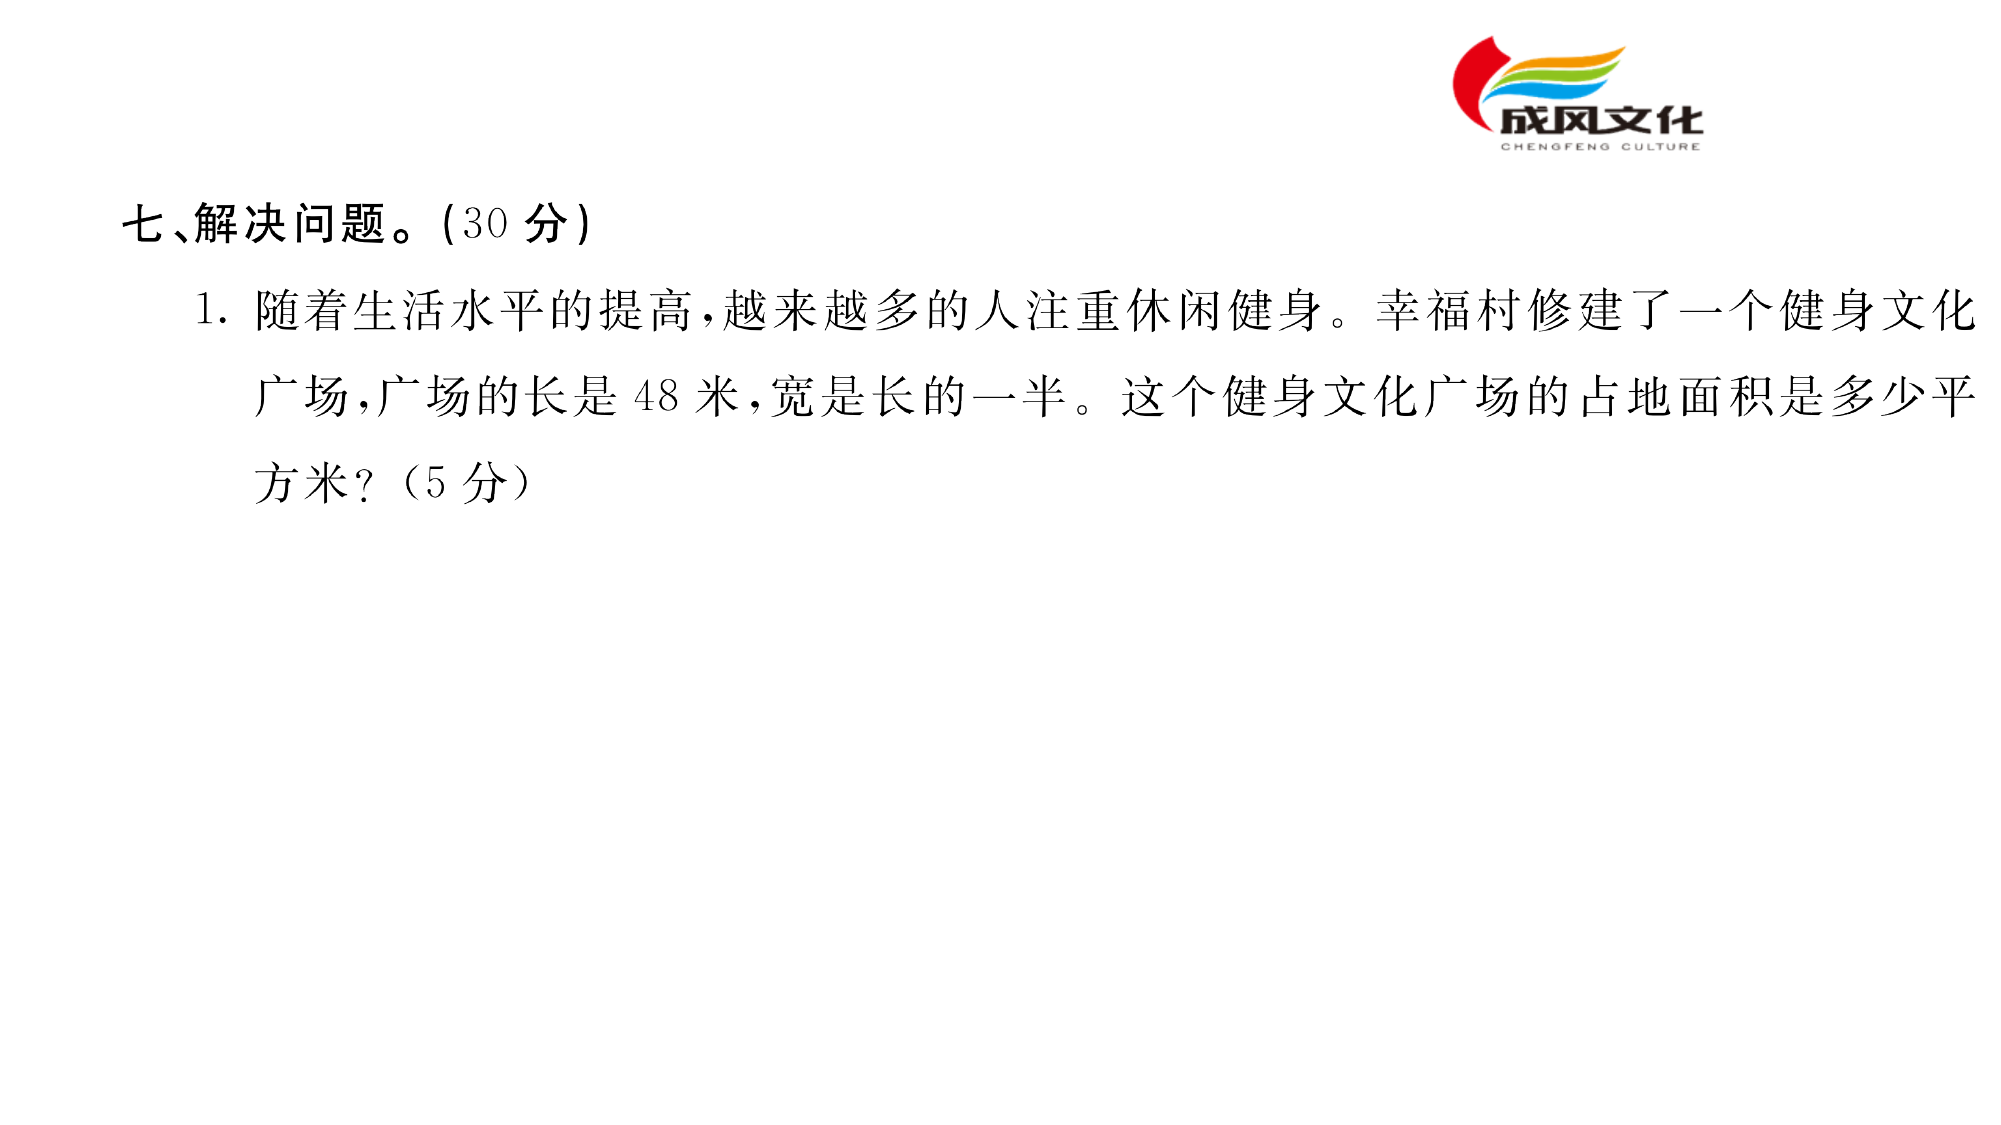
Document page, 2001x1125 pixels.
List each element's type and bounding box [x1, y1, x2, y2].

picture [118, 30, 2000, 688]
